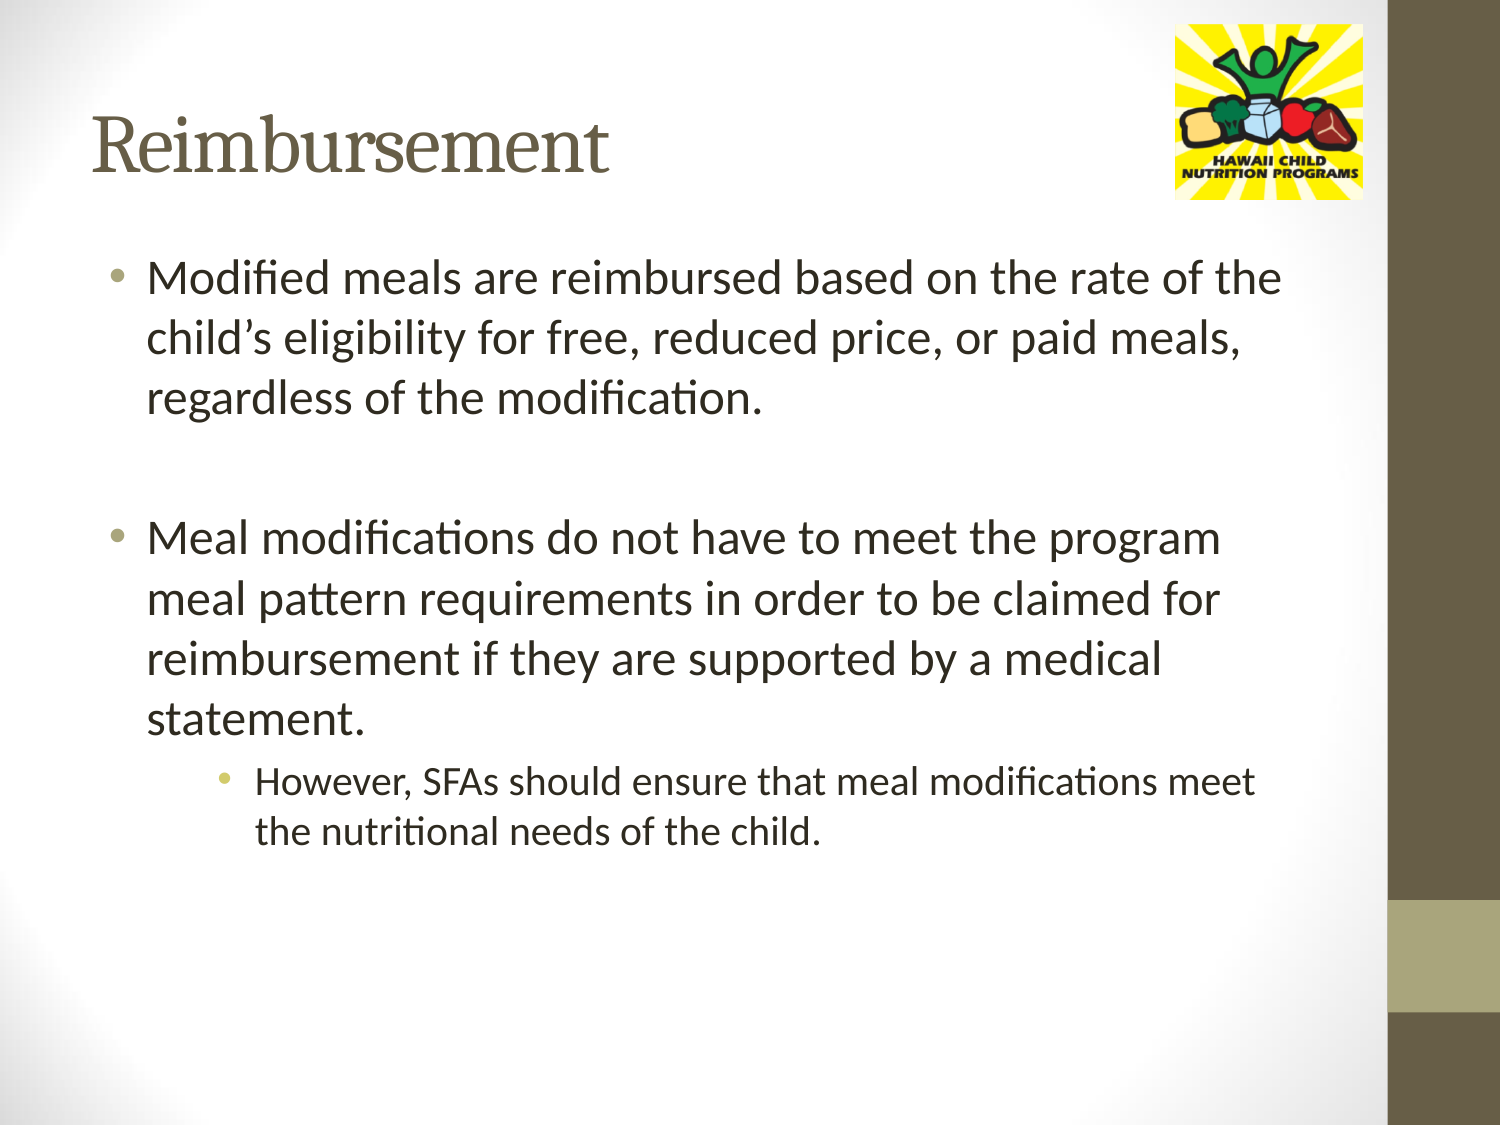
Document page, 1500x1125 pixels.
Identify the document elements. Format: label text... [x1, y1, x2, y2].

picture [0, 0, 1387, 1125]
title Reimbursement [75, 45, 1325, 233]
list Modified meals are reimbursed based on the rate of the child’s eligibility for free, reduced price, or paid meals, regardless of the modification. Meal modifications do not have to meet the program meal pattern requirements in order to be claimed for reimbursement if they are supported by a medical statement. However, SFAs should ensure that meal modifications meet the nutritional needs of the child. [75, 237, 1325, 1025]
